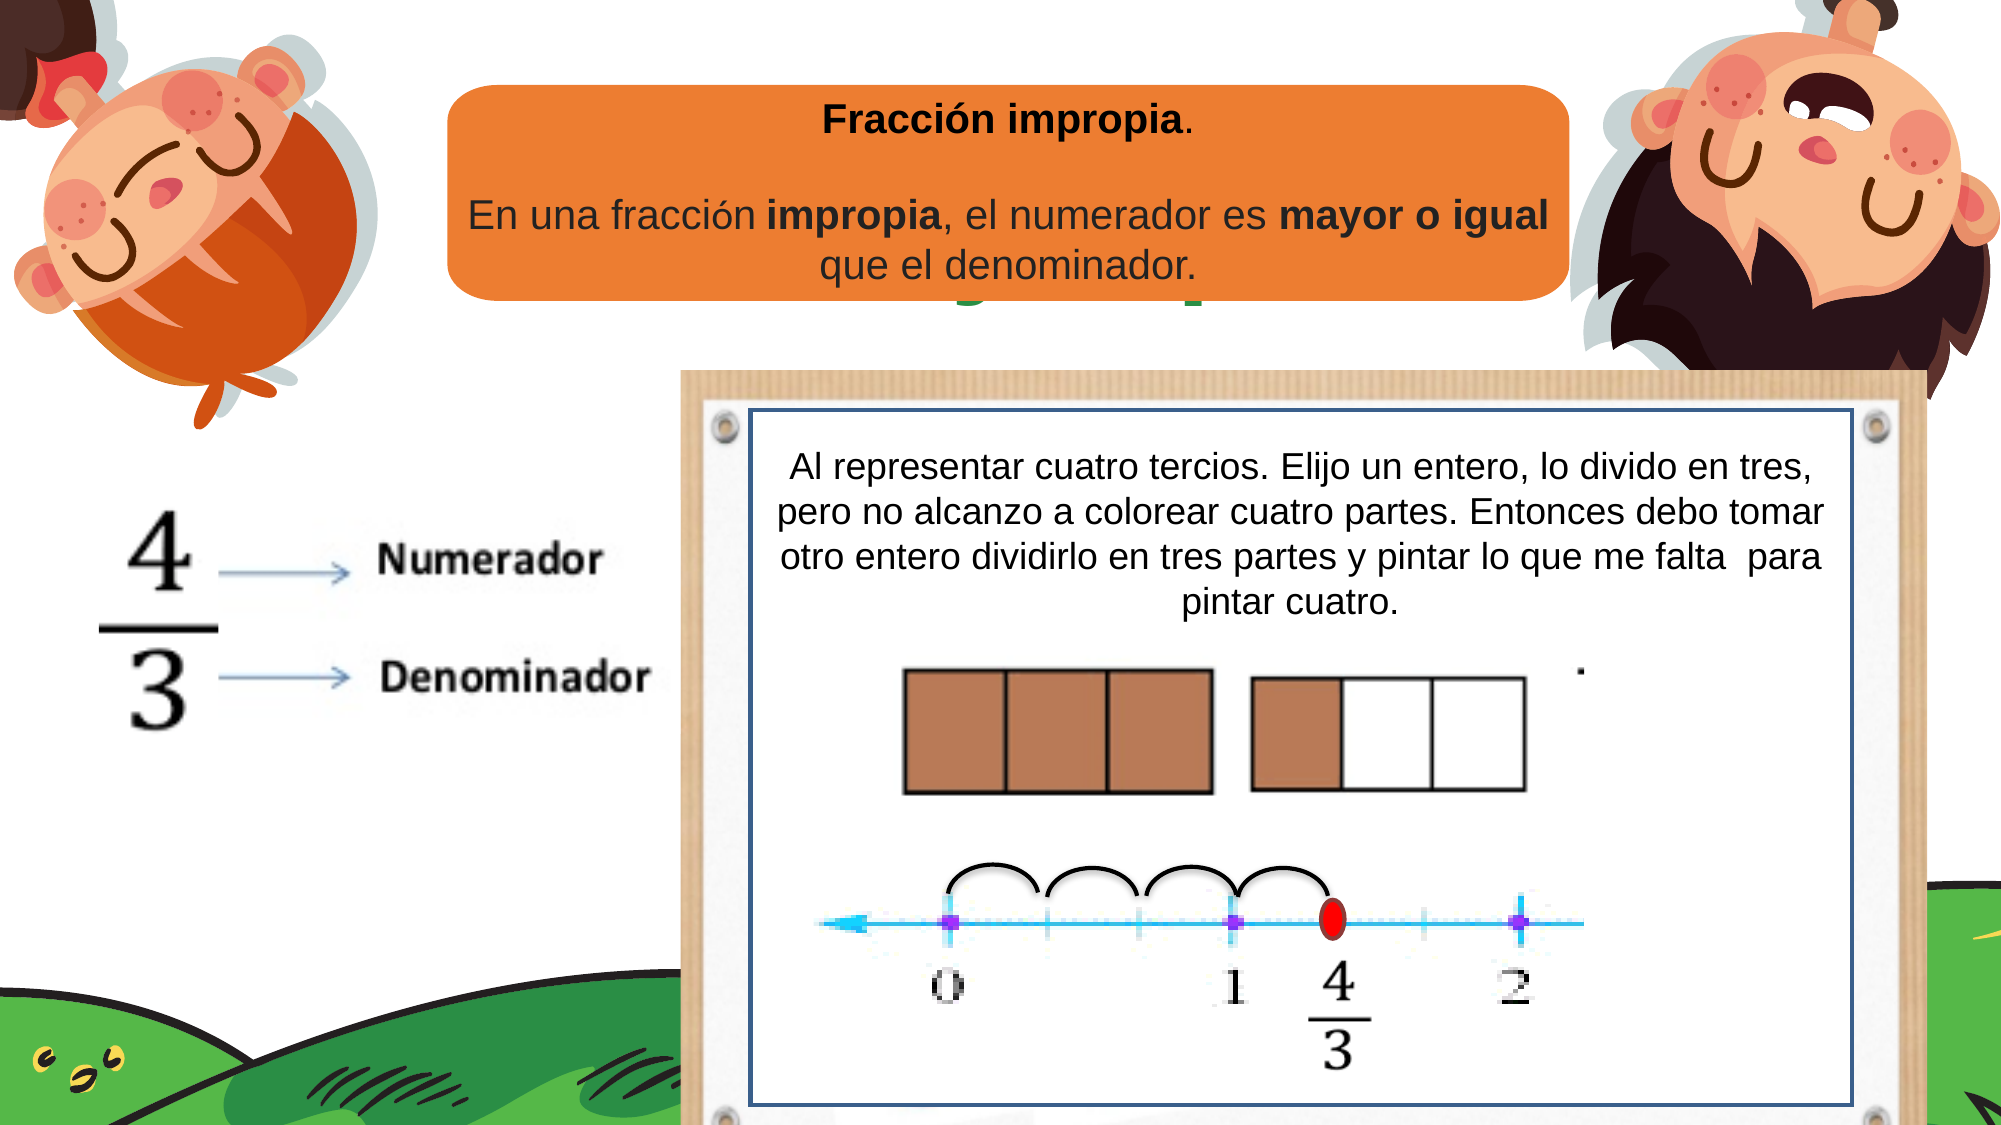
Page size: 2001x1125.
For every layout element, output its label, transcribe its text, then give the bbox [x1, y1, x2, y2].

picture [0, 0, 381, 423]
text_box Fracción impropia. En una fracción impropia, el numerador es mayor o igual que el denominador. [447, 84, 1564, 301]
picture [0, 0, 2001, 1125]
